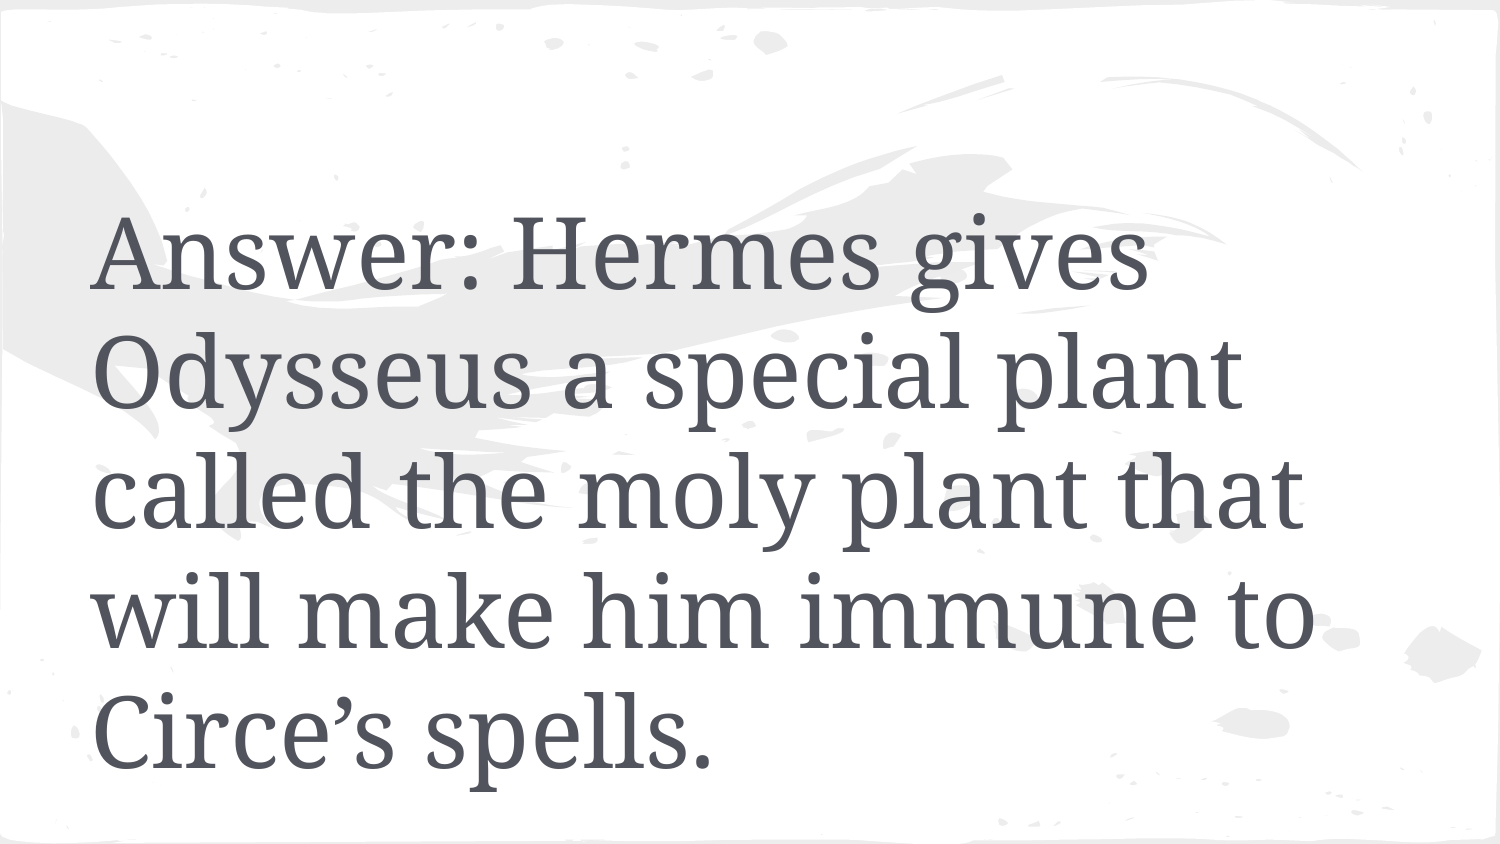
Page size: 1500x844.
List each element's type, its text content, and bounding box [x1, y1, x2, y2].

list Answer: Hermes gives Odysseus a special plant called the moly plant that will make him immune to Circe’s spells. [75, 174, 1425, 770]
